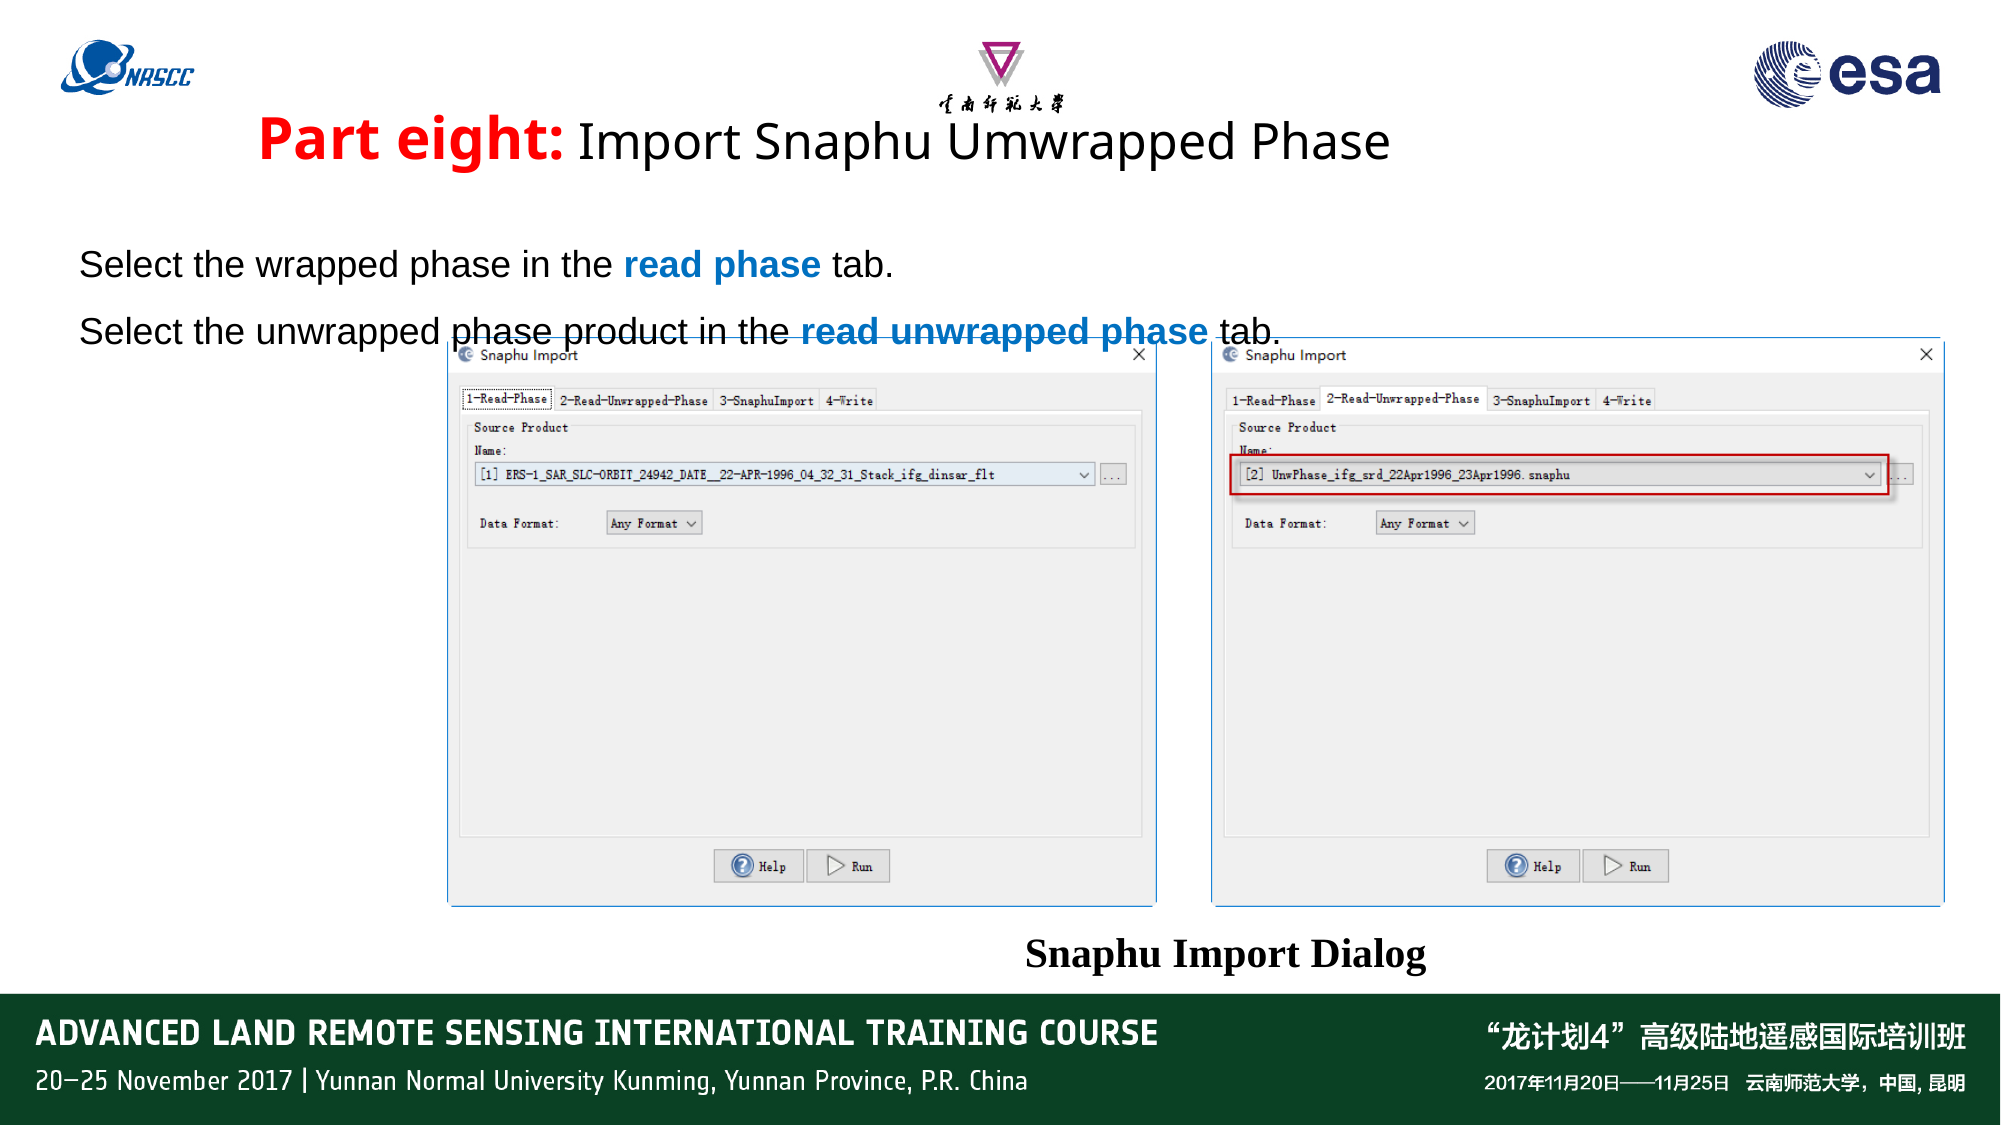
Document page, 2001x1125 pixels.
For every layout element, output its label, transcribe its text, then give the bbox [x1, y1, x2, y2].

text_box Select the wrapped phase in the read phase tab. Select the unwrapped phase product in the read unwrapped phase tab. [64, 209, 1352, 360]
picture [0, 0, 2001, 1125]
title Part eight: Import Snaphu Umwrapped Phase [242, 101, 1649, 260]
text_box Snaphu Import Dialog [873, 906, 1579, 984]
